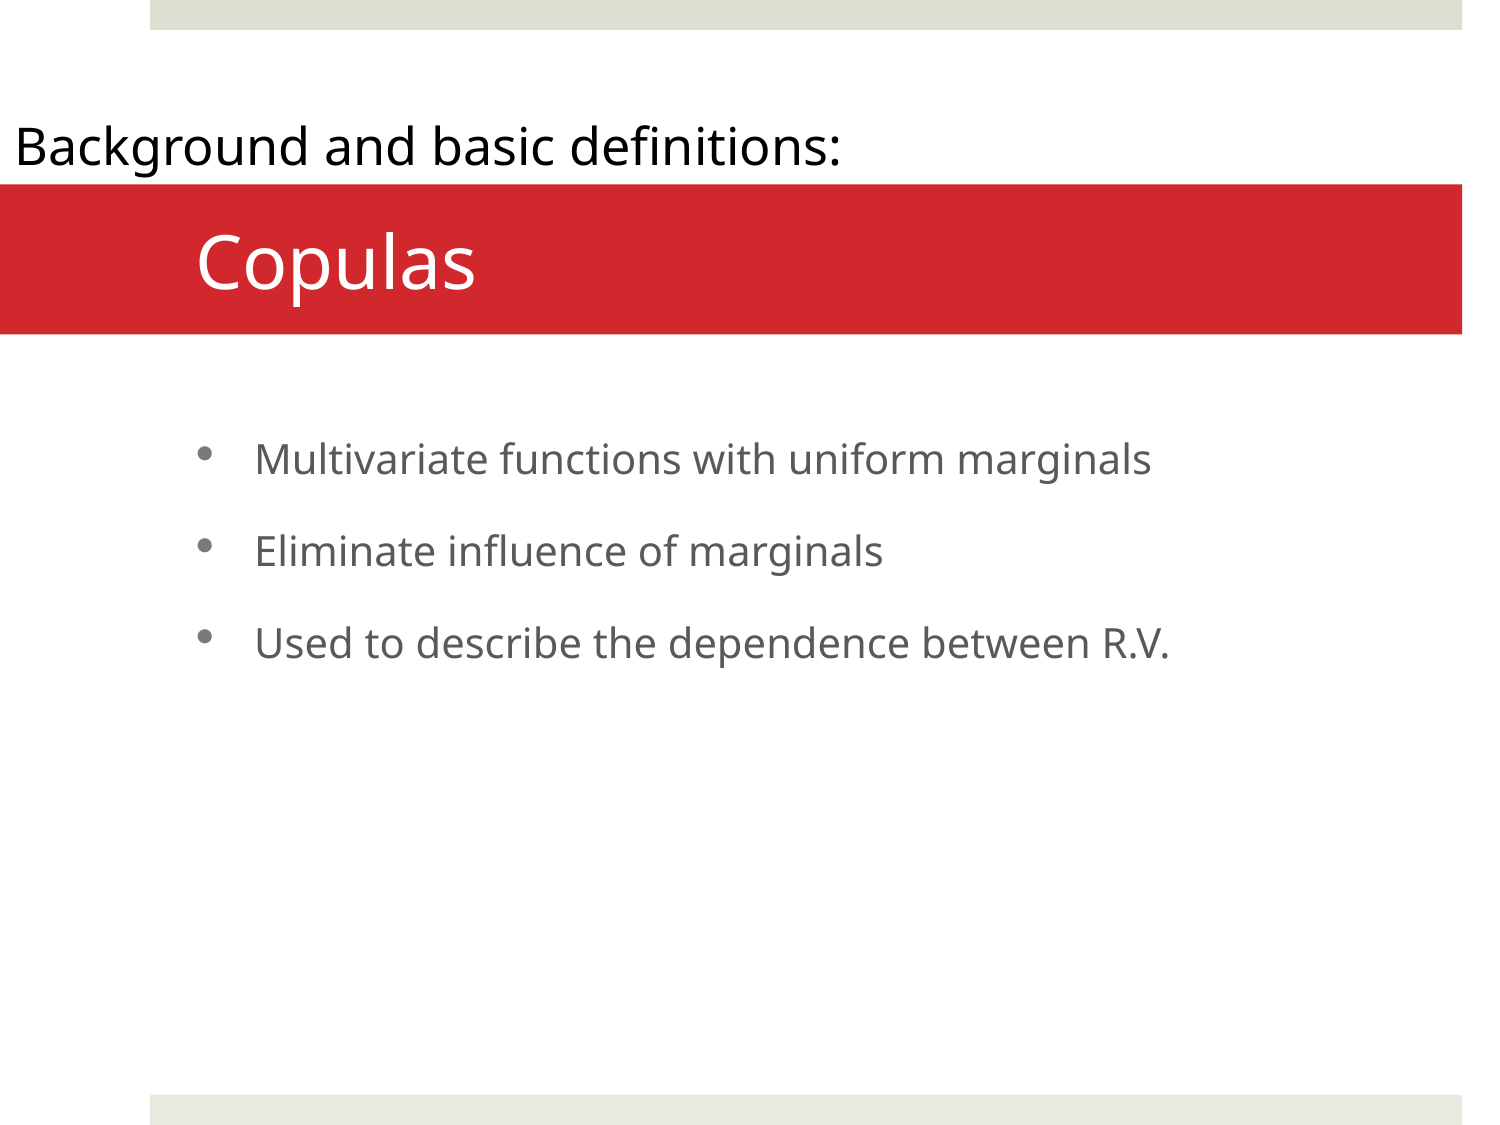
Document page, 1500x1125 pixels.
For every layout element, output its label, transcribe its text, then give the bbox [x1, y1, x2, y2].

title Copulas [0, 184, 1463, 335]
text_box Background and basic definitions: [0, 106, 1034, 184]
list Multivariate functions with uniform marginals Eliminate influence of marginals Used to describe the dependence between R.V. [182, 425, 1432, 1028]
